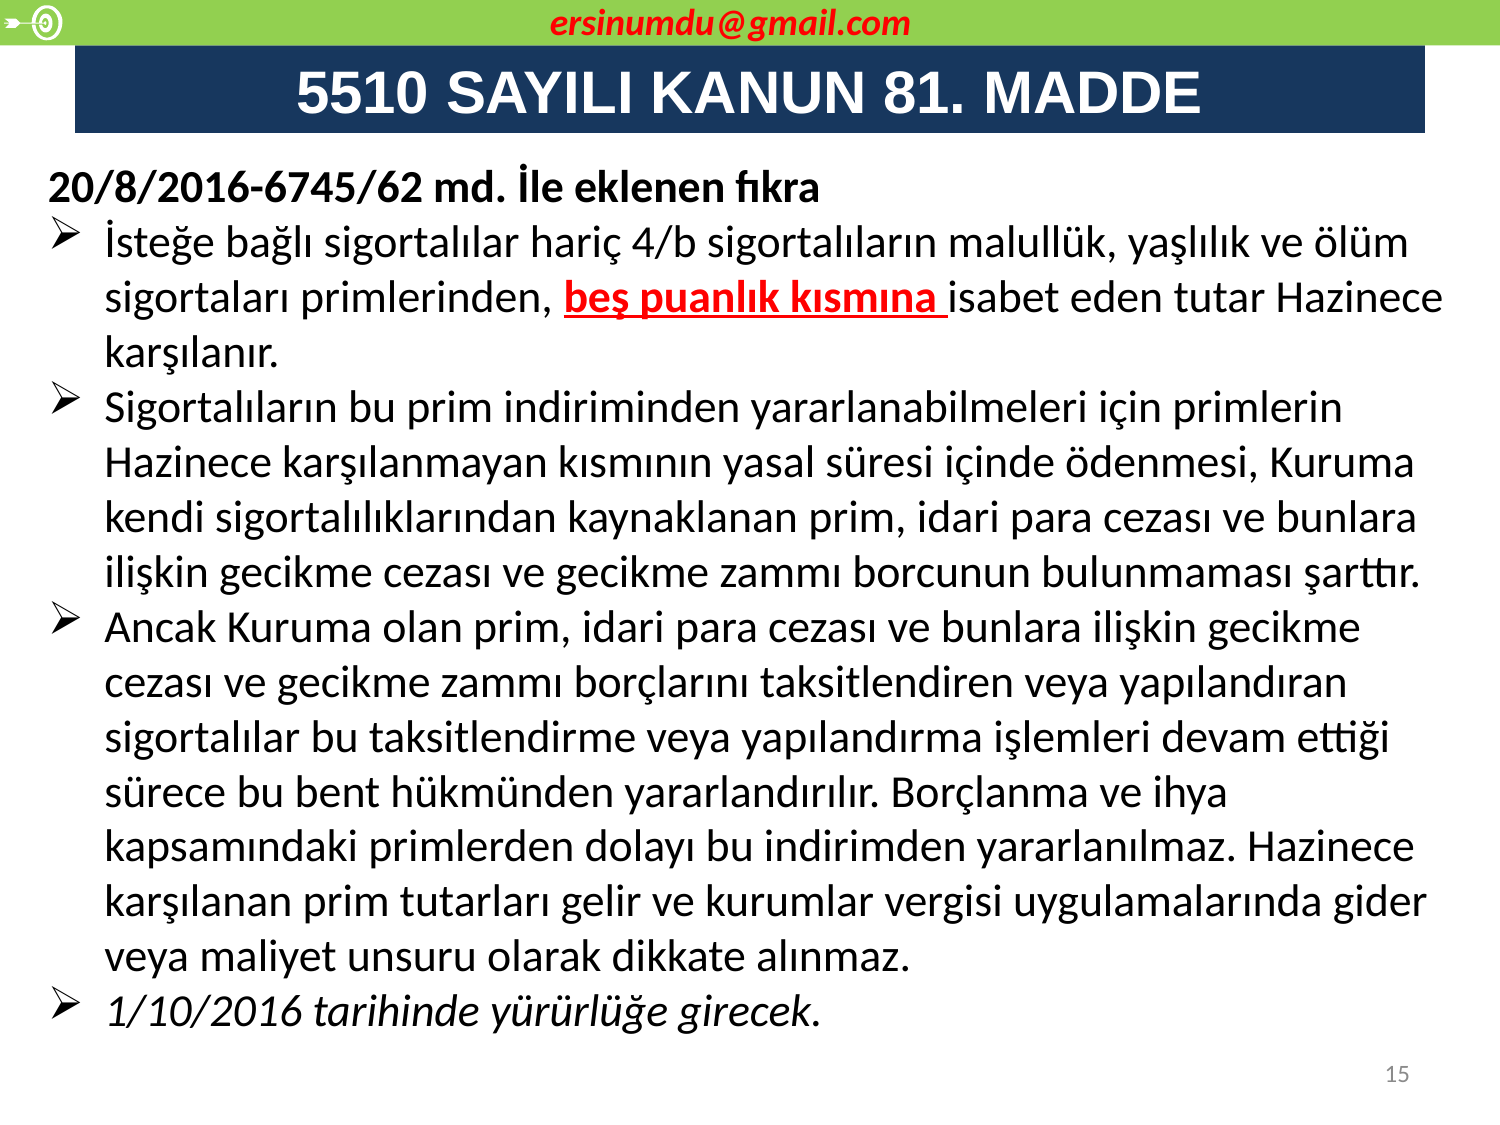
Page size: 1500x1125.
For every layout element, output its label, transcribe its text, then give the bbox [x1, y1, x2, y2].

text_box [0, 0, 1500, 46]
slide_number 15 [1074, 1044, 1425, 1103]
text_box 20/8/2016-6745/62 md. İle eklenen fıkra İsteğe bağlı sigortalılar hariç 4/b sigortalıların malullük, yaşlılık ve ölüm sigortaları primlerinden, beş puanlık kısmına isabet eden tutar Hazinece karşılanır. Sigortalıların bu prim indiriminden yararlanabilmeleri için primlerin Hazinece karşılanmayan kısmının yasal süresi içinde ödenmesi, Kuruma kendi sigortalılıklarından kaynaklanan prim, idari para cezası ve bunlara ilişkin gecikme cezası ve gecikme zammı borcunun bulunmaması şarttır. Ancak Kuruma olan prim, idari para cezası ve bunlara ilişkin gecikme cezası ve gecikme zammı borçlarını taksitlendiren veya yapılandıran sigortalılar bu taksitlendirme veya yapılandırma işlemleri devam ettiği sürece bu bent hükmünden yararlandırılır. Borçlanma ve ihya kapsamındaki primlerden dolayı bu indirimden yararlanılmaz. Hazinece karşılanan prim tutarları gelir ve kurumlar vergisi uygulamalarında gider veya maliyet unsuru olarak dikkate alınmaz. 1/10/2016 tarihinde yürürlüğe girecek. [33, 148, 1471, 1044]
title 5510 SAYILI KANUN 81. MADDE [75, 55, 1425, 133]
